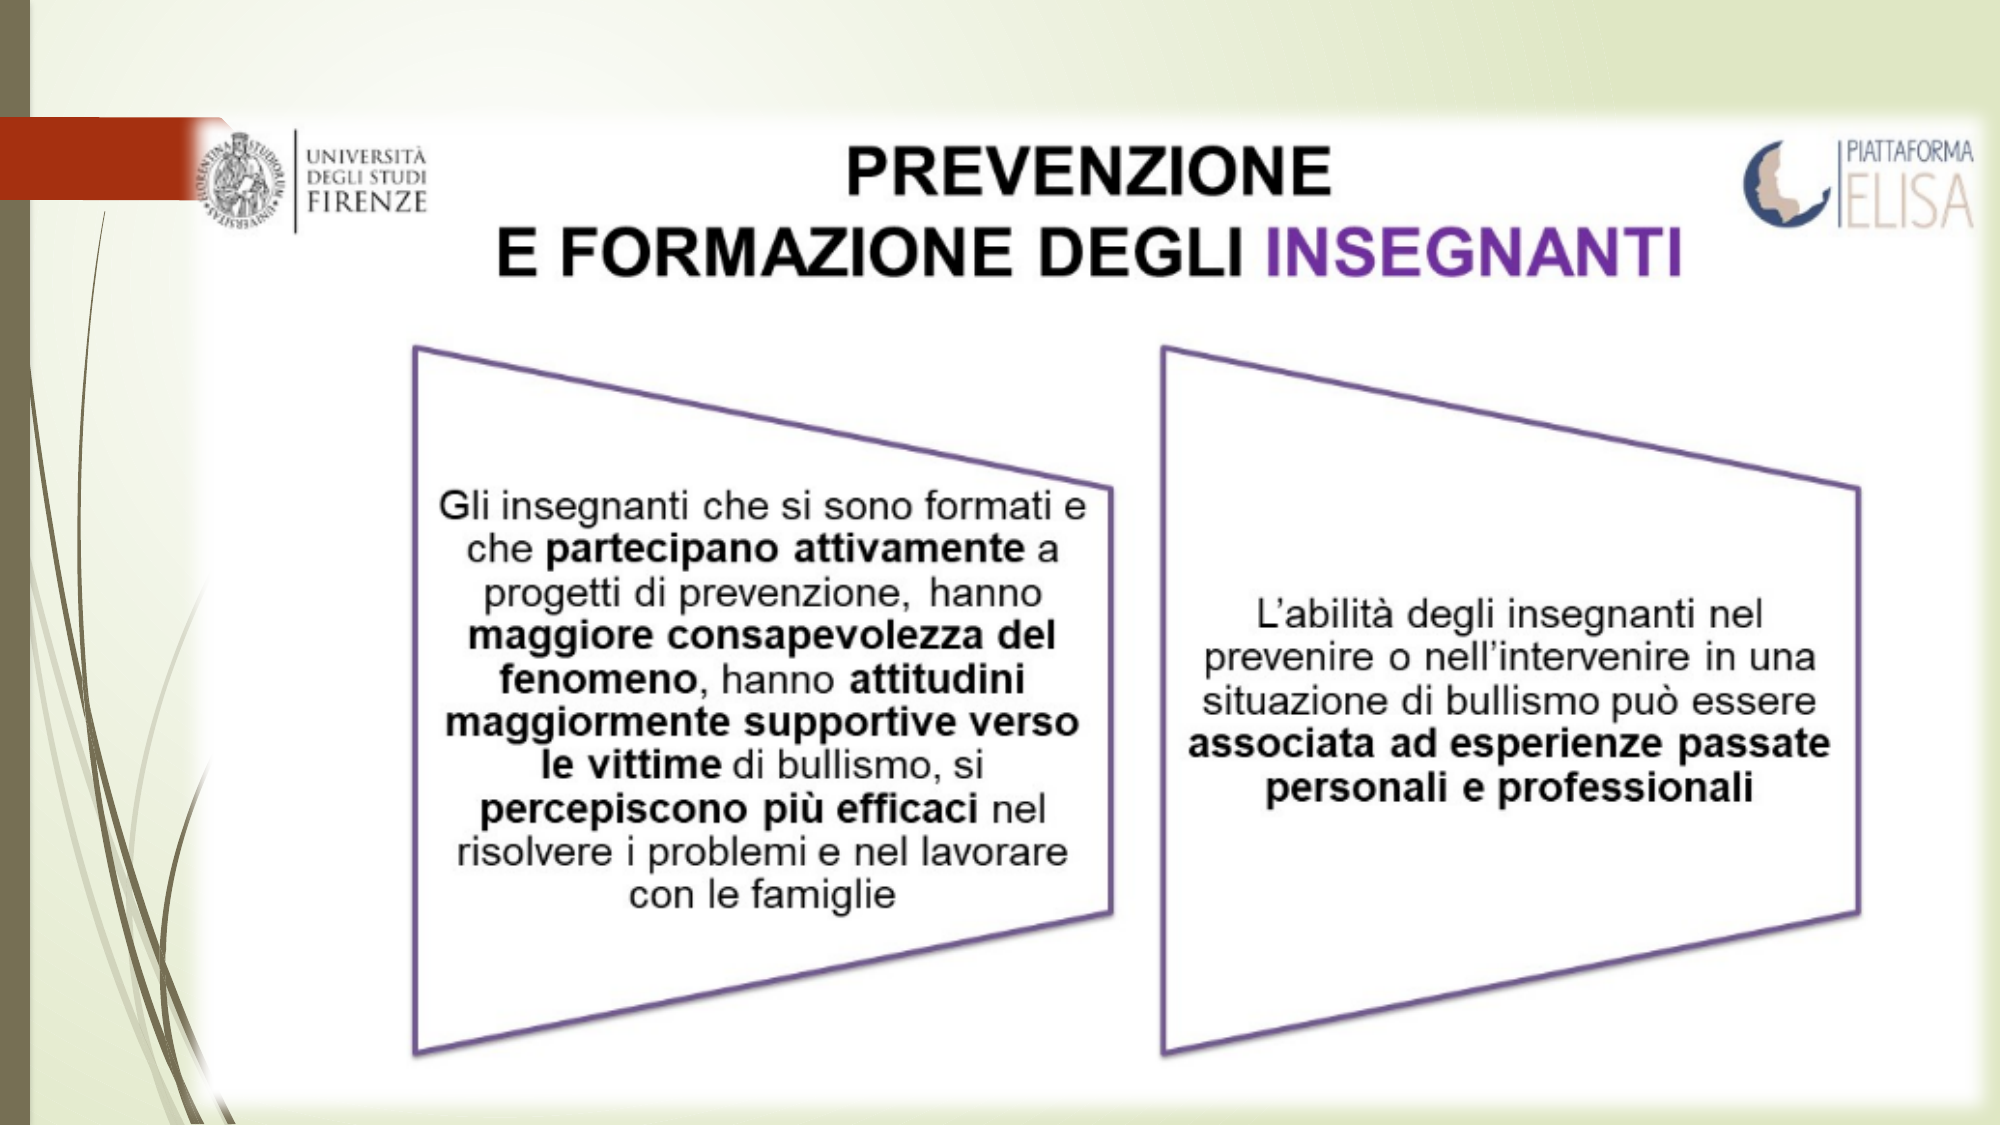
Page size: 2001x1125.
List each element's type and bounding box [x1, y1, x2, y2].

picture [178, 100, 2000, 1125]
